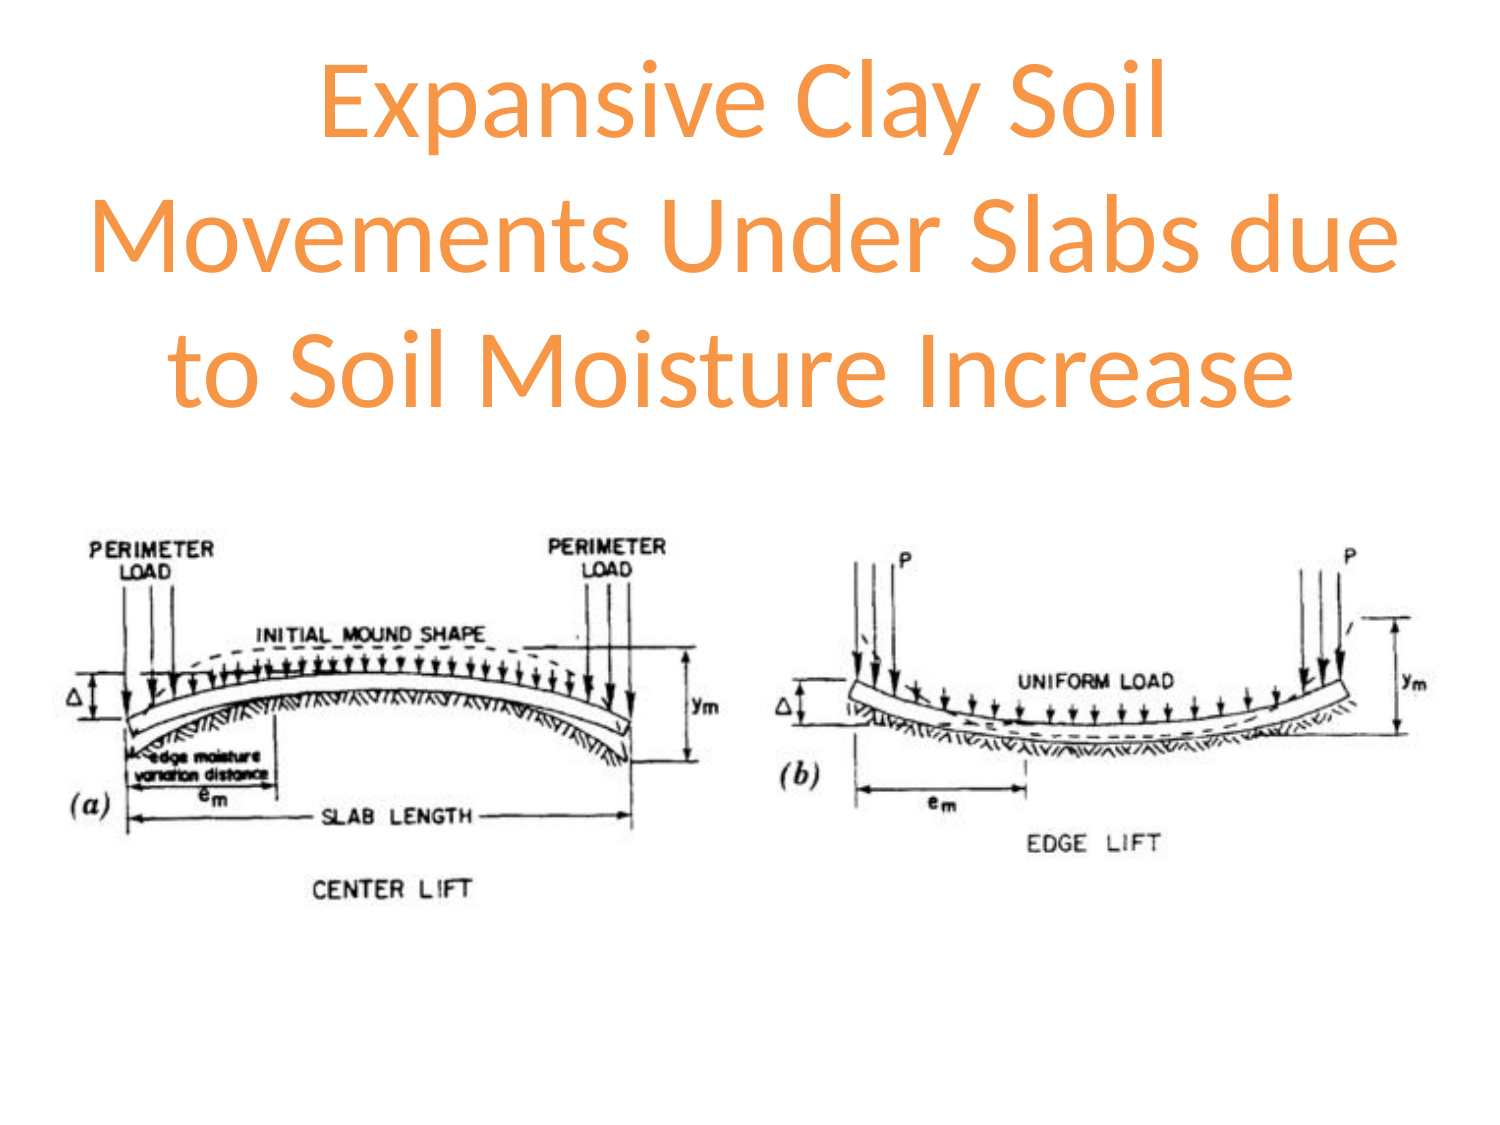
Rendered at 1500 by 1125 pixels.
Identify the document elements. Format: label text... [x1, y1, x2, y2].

picture [37, 496, 1453, 910]
title Expansive Clay Soil Movements Under Slabs due to Soil Moisture Increase [69, 37, 1420, 418]
